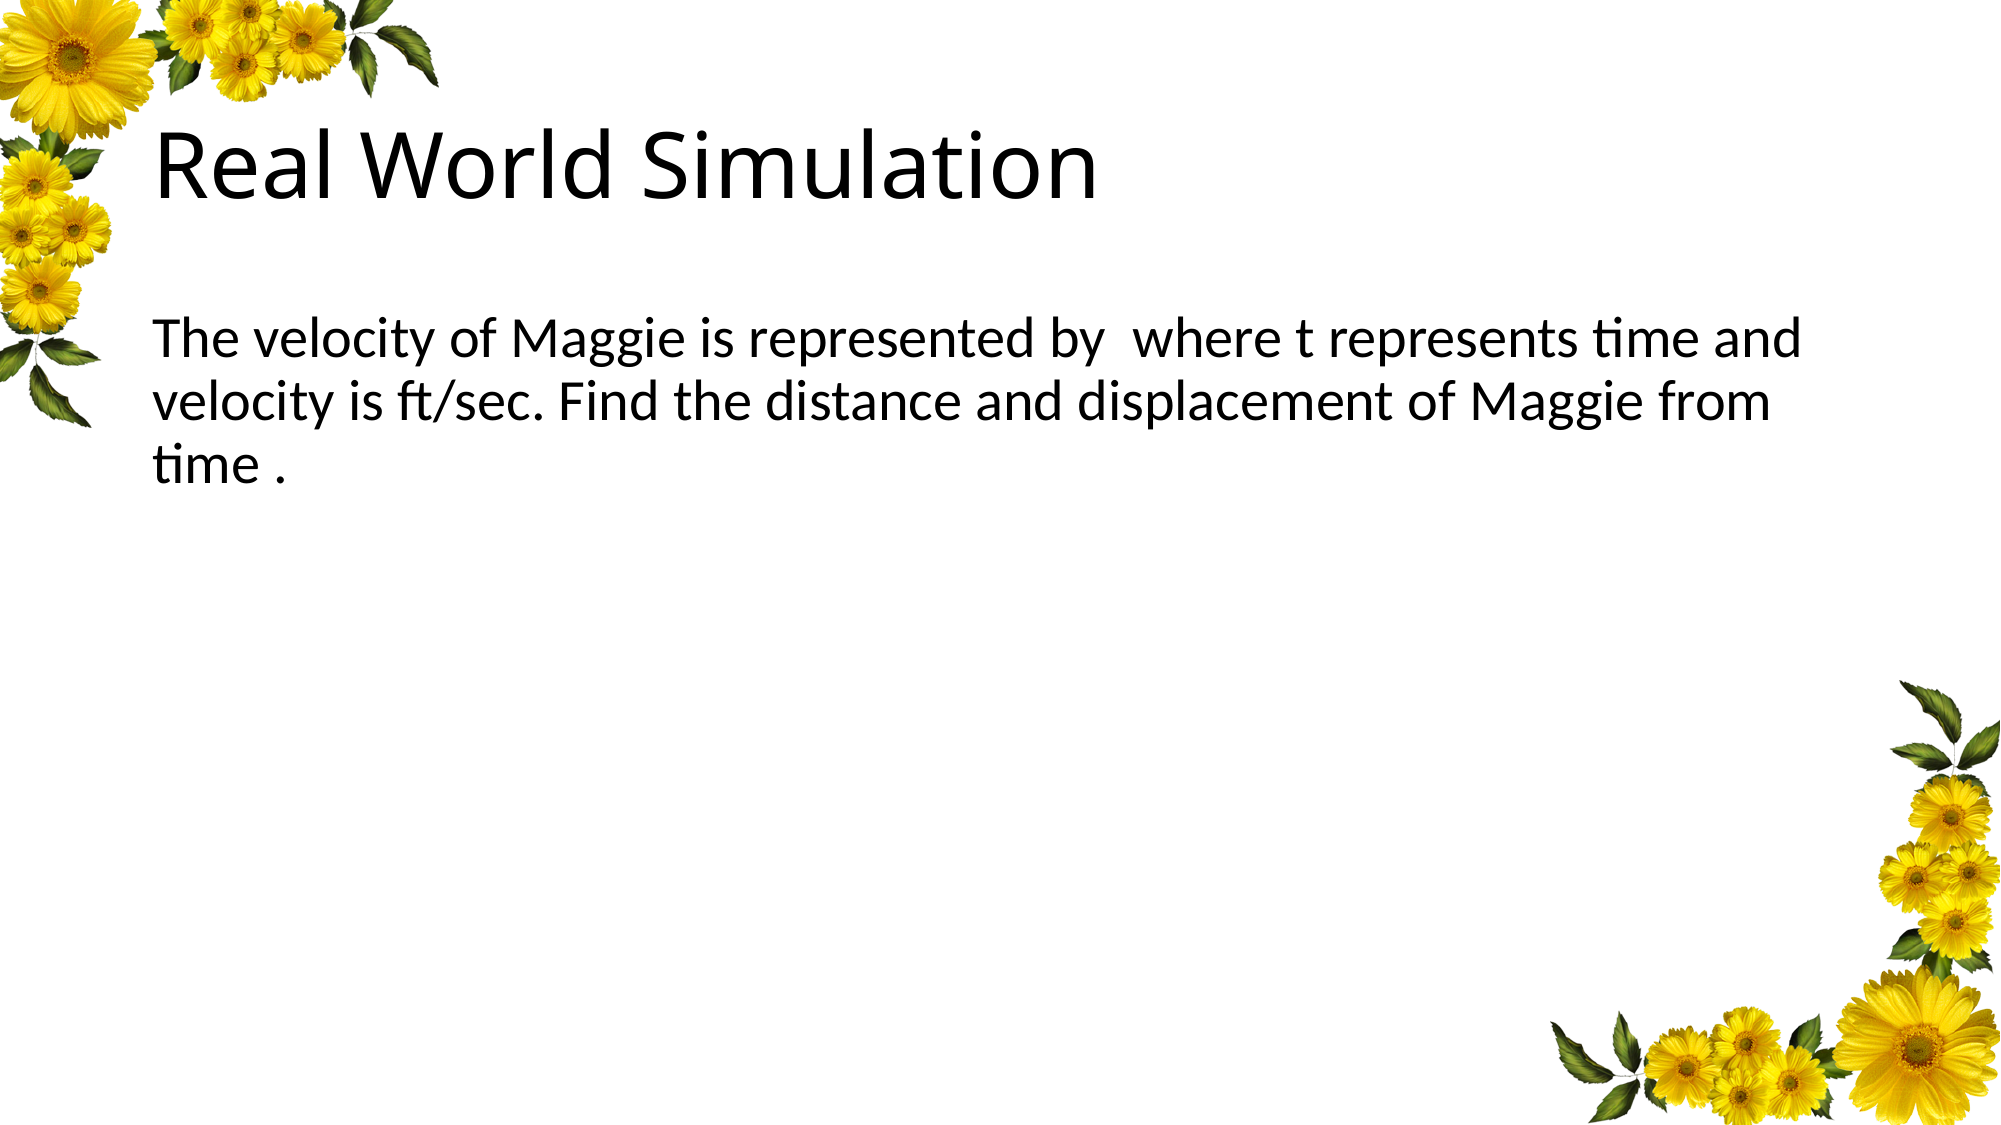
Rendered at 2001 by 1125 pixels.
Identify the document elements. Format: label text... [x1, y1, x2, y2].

picture [1550, 680, 2000, 1125]
picture [0, 0, 439, 428]
title Real World Simulation [439, 59, 1863, 278]
